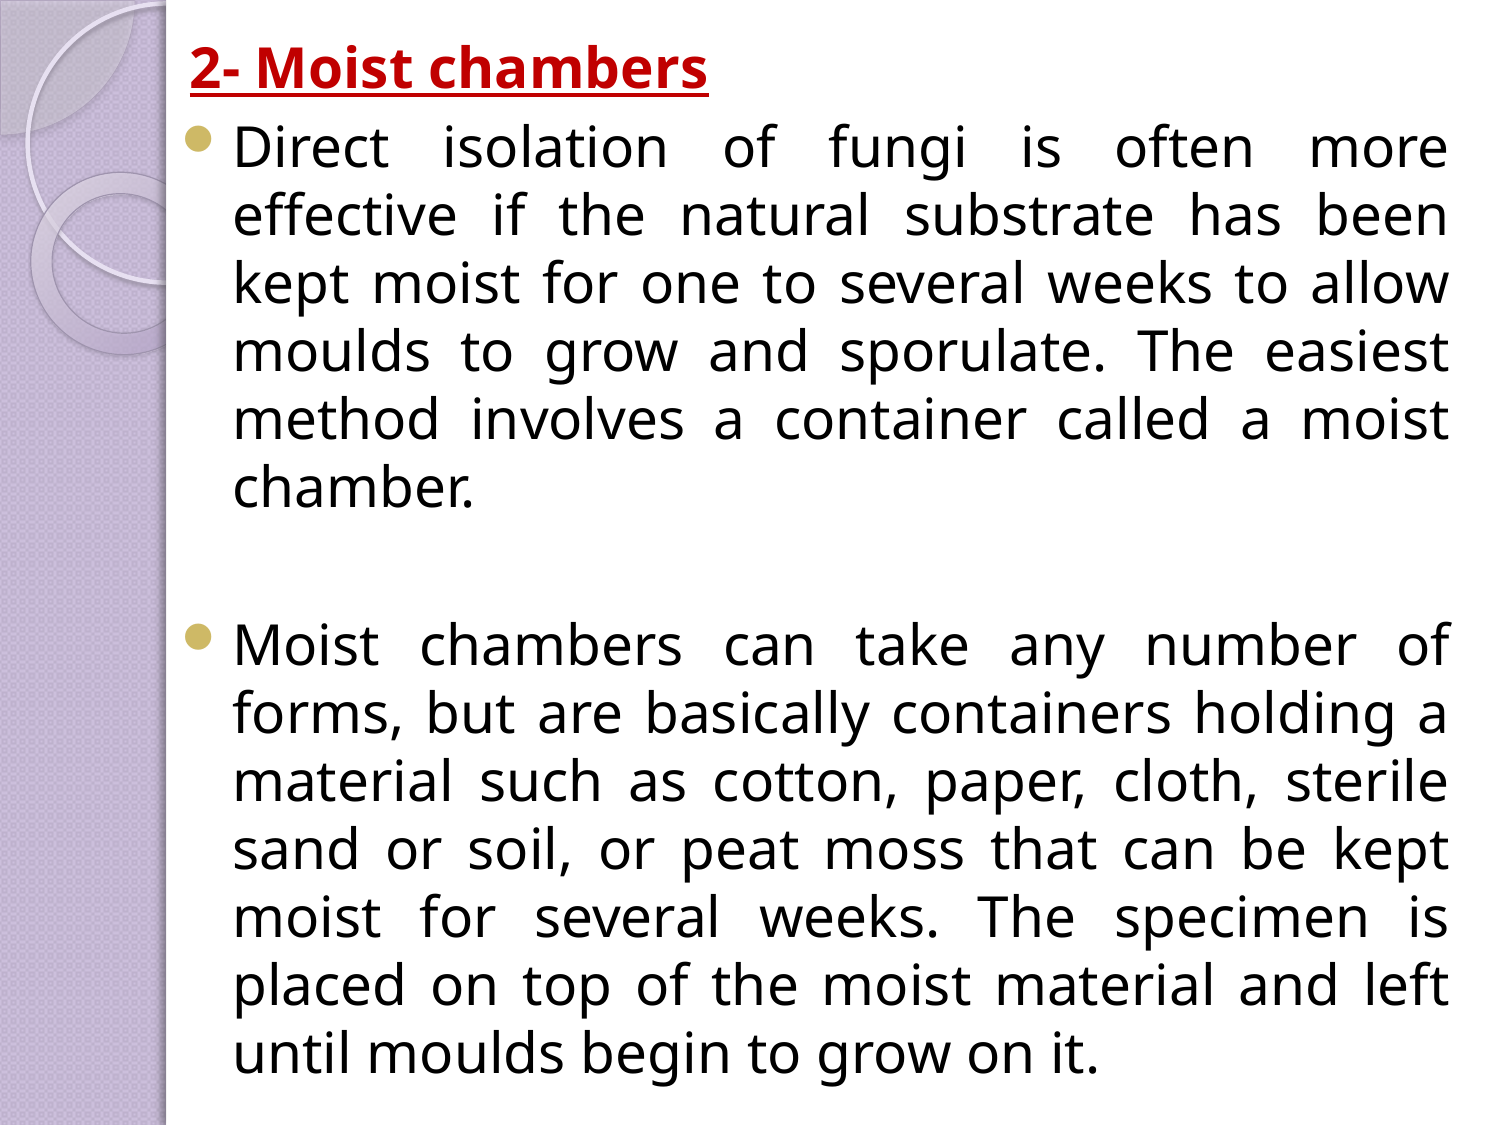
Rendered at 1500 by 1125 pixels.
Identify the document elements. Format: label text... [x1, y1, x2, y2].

list 2- Moist chambers Direct isolation of fungi is often more effective if the natural substrate has been kept moist for one to several weeks to allow moulds to grow and sporulate. The easiest method involves a container called a moist chamber. Moist chambers can take any number of forms, but are basically containers holding a material such as cotton, paper, cloth, sterile sand or soil, or peat moss that can be kept moist for several weeks. The specimen is placed on top of the moist material and left until moulds begin to grow on it. [162, 24, 1466, 1100]
